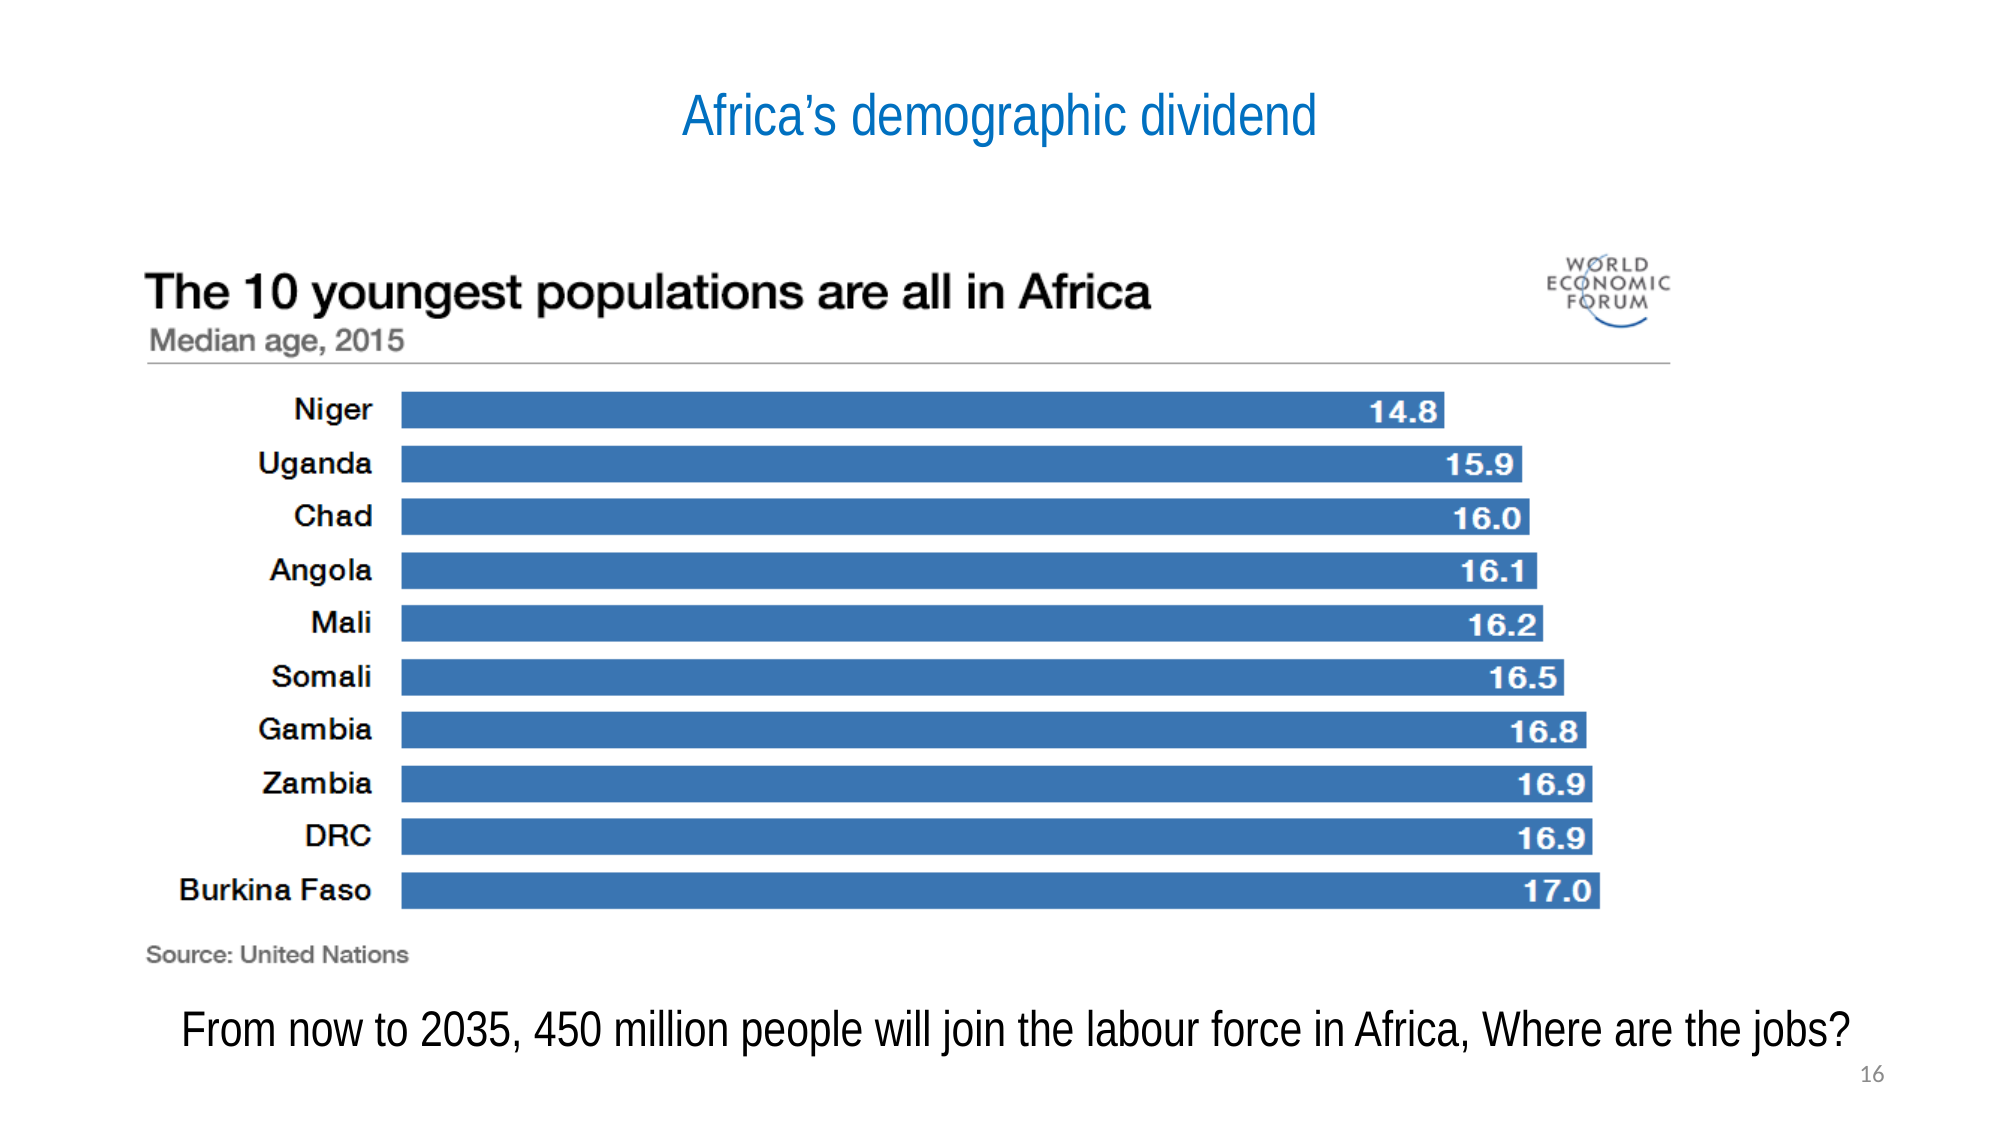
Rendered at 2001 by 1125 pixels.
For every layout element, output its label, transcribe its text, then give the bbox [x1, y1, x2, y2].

slide_number 16 [1433, 1042, 1900, 1103]
title Africa’s demographic dividend [324, 62, 1675, 163]
text_box From now to 2035, 450 million people will join the labour force in Africa, Where are the jobs? [166, 988, 1920, 1064]
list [143, 224, 1676, 972]
